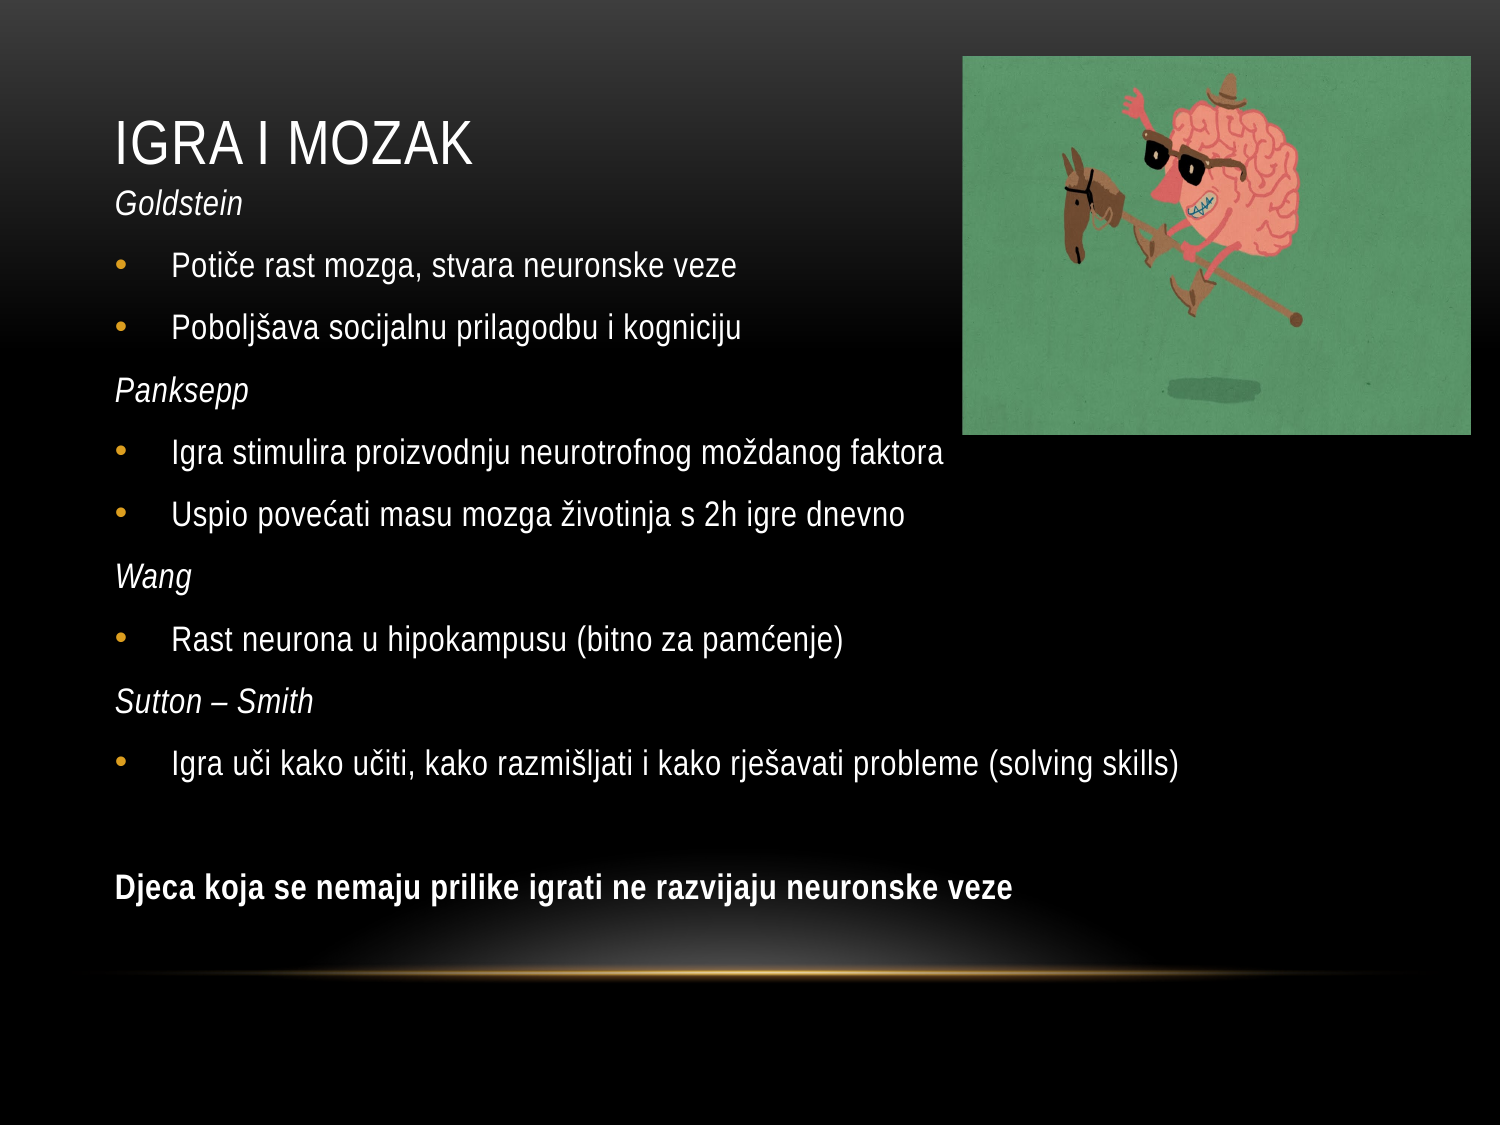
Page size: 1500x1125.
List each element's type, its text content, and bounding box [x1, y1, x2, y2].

picture [0, 0, 1500, 1125]
list Goldstein Potiče rast mozga, stvara neuronske veze Poboljšava socijalnu prilagodbu i kogniciju Panksepp Igra stimulira proizvodnju neurotrofnog moždanog faktora Uspio povećati masu mozga životinja s 2h igre dnevno Wang Rast neurona u hipokampusu (bitno za pamćenje) Sutton – Smith Igra uči kako učiti, kako razmišljati i kako rješavati probleme (solving skills) Djeca koja se nemaju prilike igrati ne razvijaju neuronske veze [99, 172, 1400, 938]
title Igra i mozak [99, 45, 1400, 172]
